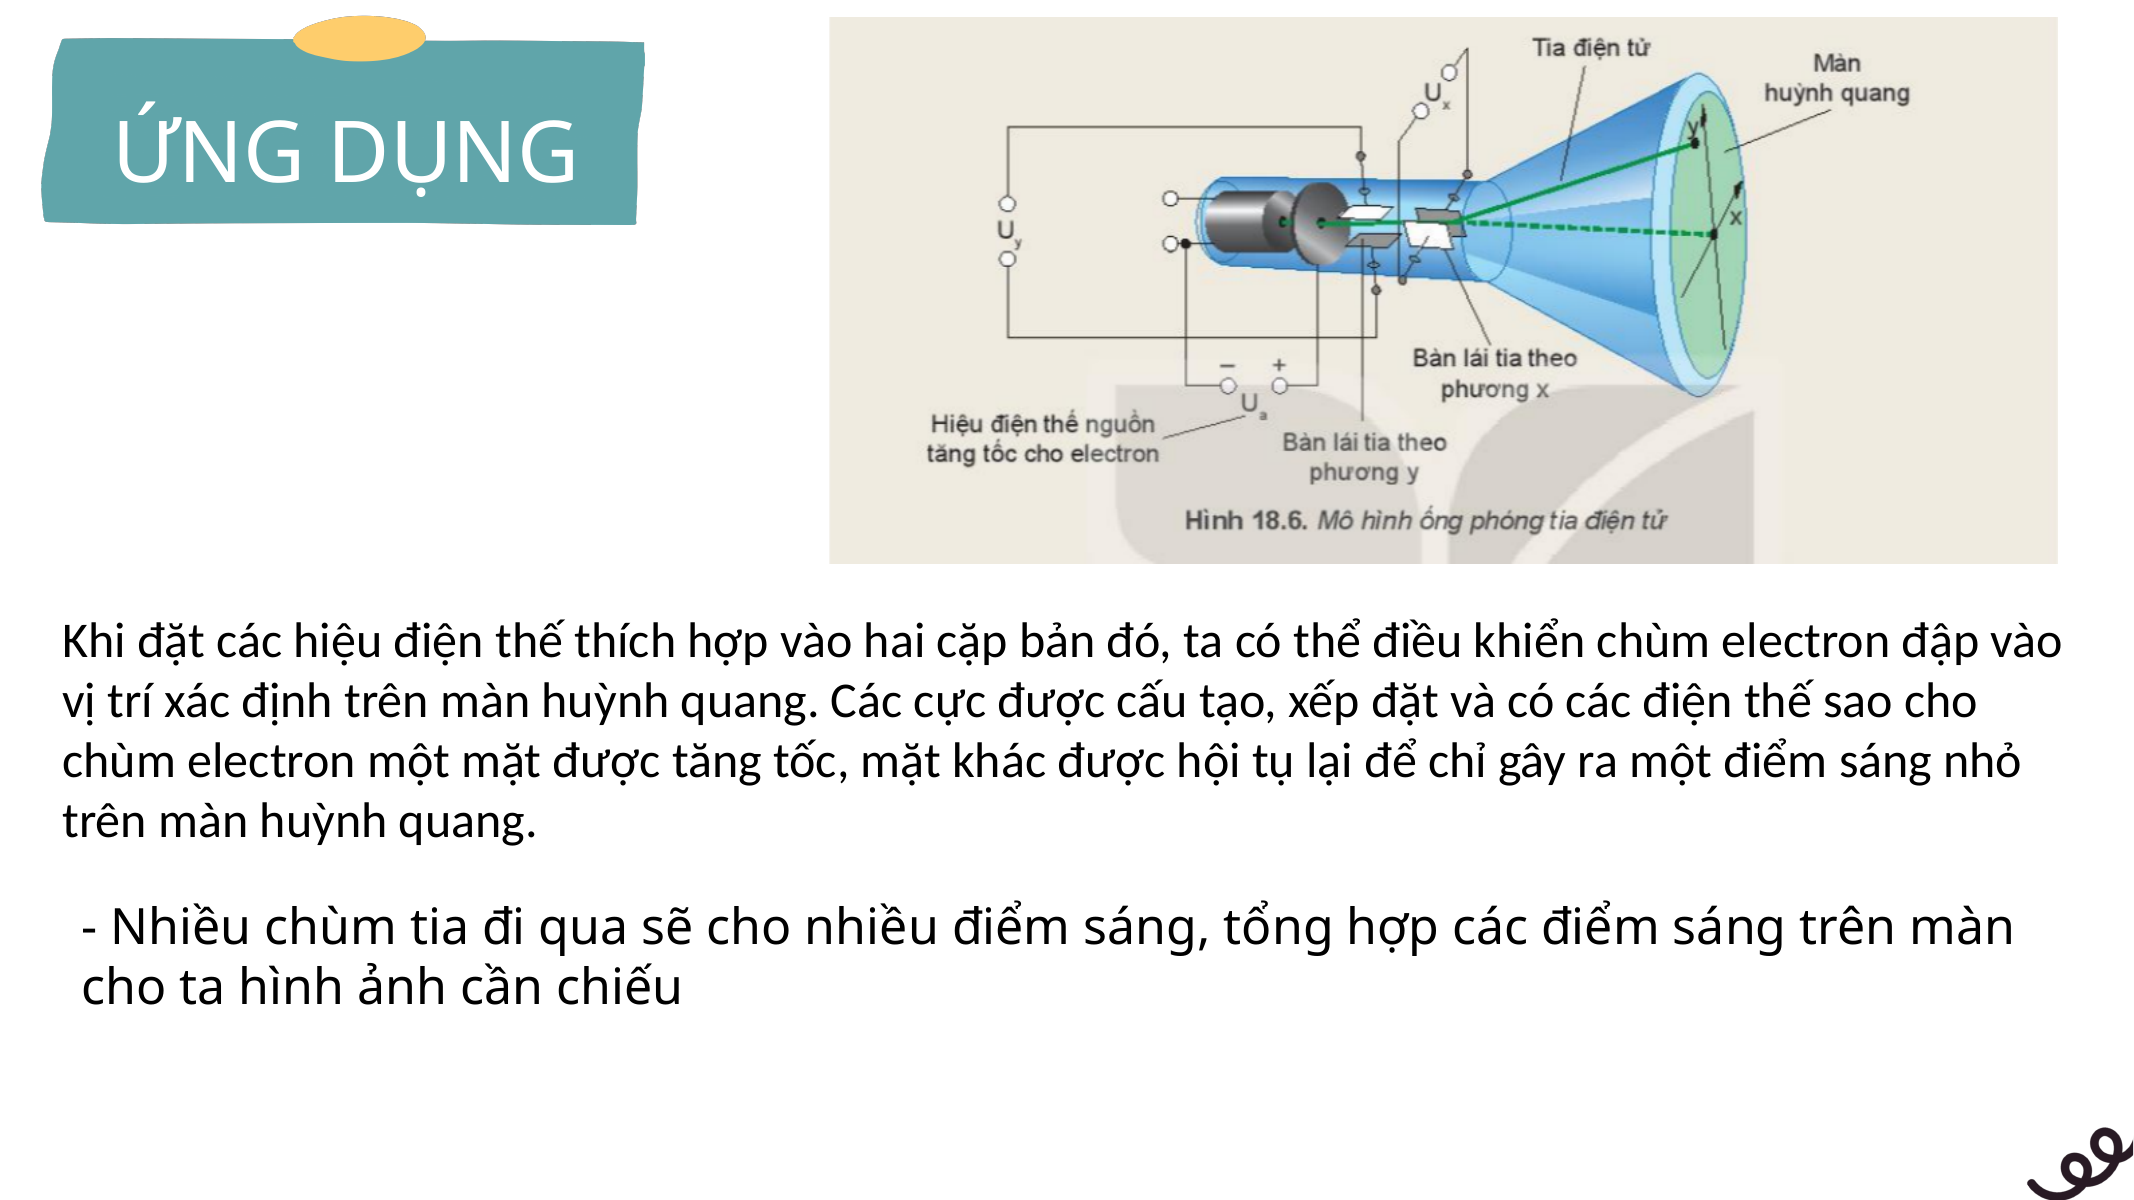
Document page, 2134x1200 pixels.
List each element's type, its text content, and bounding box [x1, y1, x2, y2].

picture [41, 12, 645, 226]
text_box - Nhiều chùm tia đi qua sẽ cho nhiều điểm sáng, tổng hợp các điểm sáng trên màn cho ta hình ảnh cần chiếu [66, 887, 2058, 1023]
text_box Khi đặt các hiệu điện thế thích hợp vào hai cặp bản đó, ta có thể điều khiển chùm electron đập vào vị trí xác định trên màn huỳnh quang. Các cực được cấu tạo, xếp đặt và có các điện thế sao cho chùm electron một mặt được tăng tốc, mặt khác được hội tụ lại để chỉ gây ra một điểm sáng nhỏ trên màn huỳnh quang. [47, 599, 2086, 855]
text_box ỨNG DỤNG [649, 96, 654, 200]
picture [828, 17, 2058, 564]
picture [2024, 1105, 2134, 1200]
